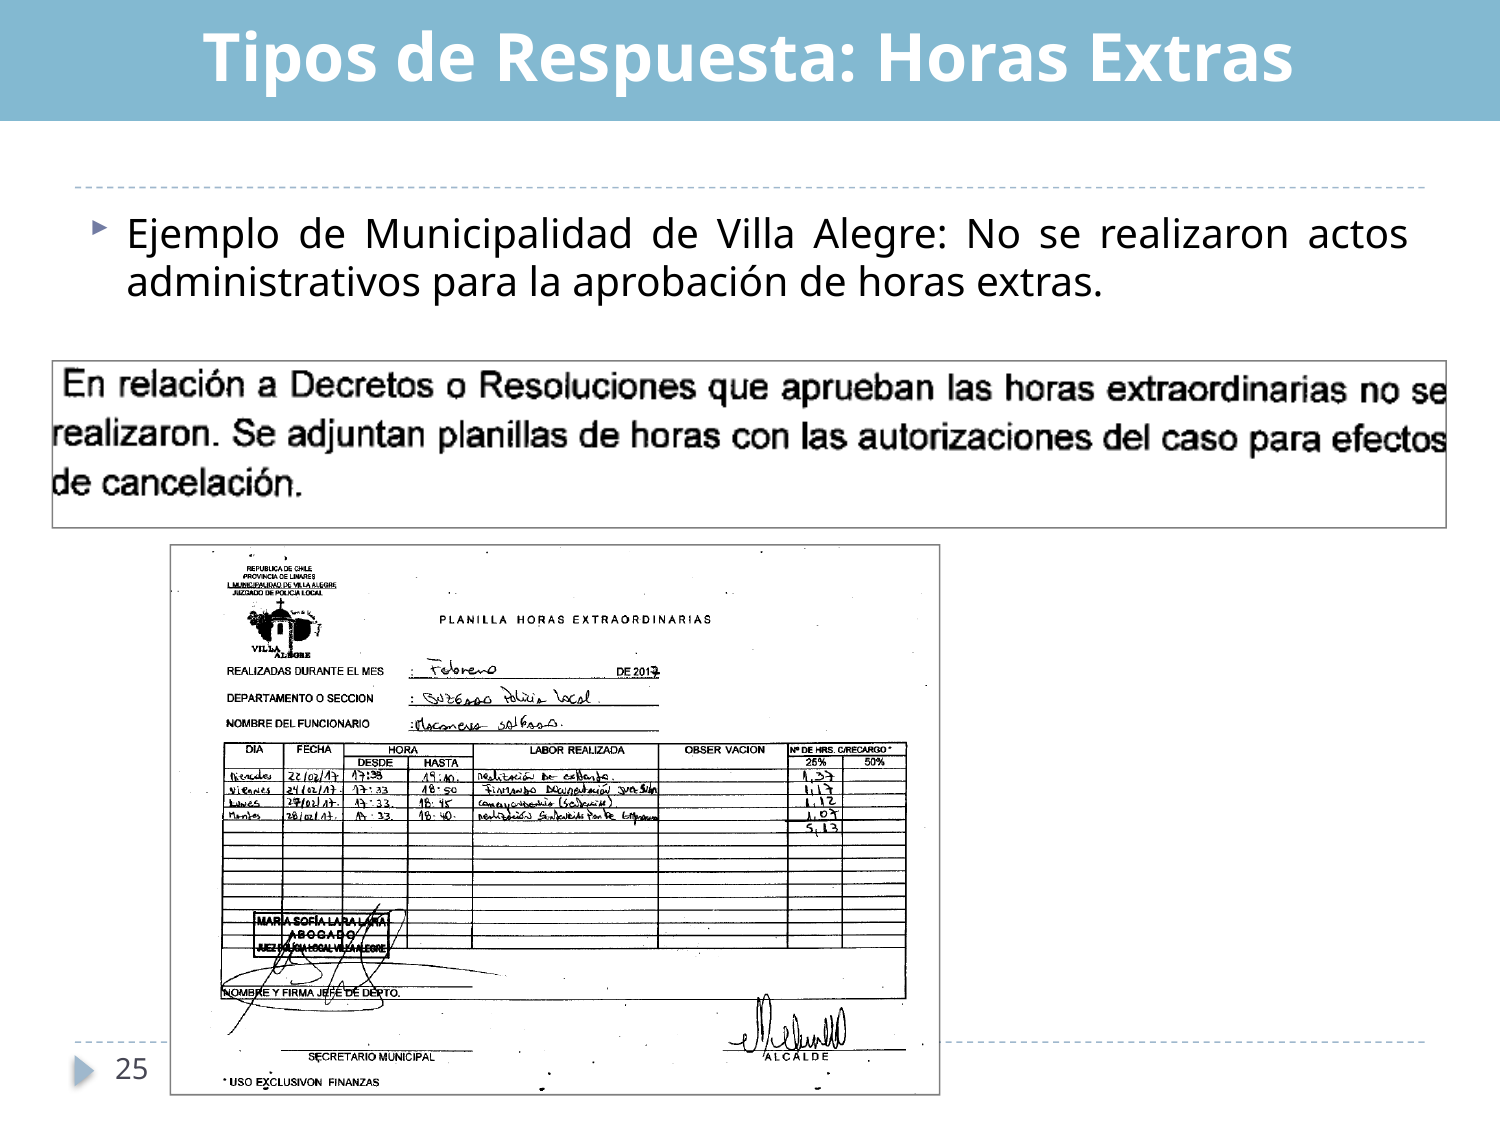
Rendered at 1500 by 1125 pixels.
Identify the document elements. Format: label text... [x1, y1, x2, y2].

picture [170, 545, 940, 1095]
slide_number 25 [100, 1042, 166, 1103]
list Ejemplo de Municipalidad de Villa Alegre: No se realizaron actos administrativos para la aprobación de horas extras. [75, 200, 1425, 315]
picture [0, 0, 1500, 122]
picture [52, 361, 1446, 528]
